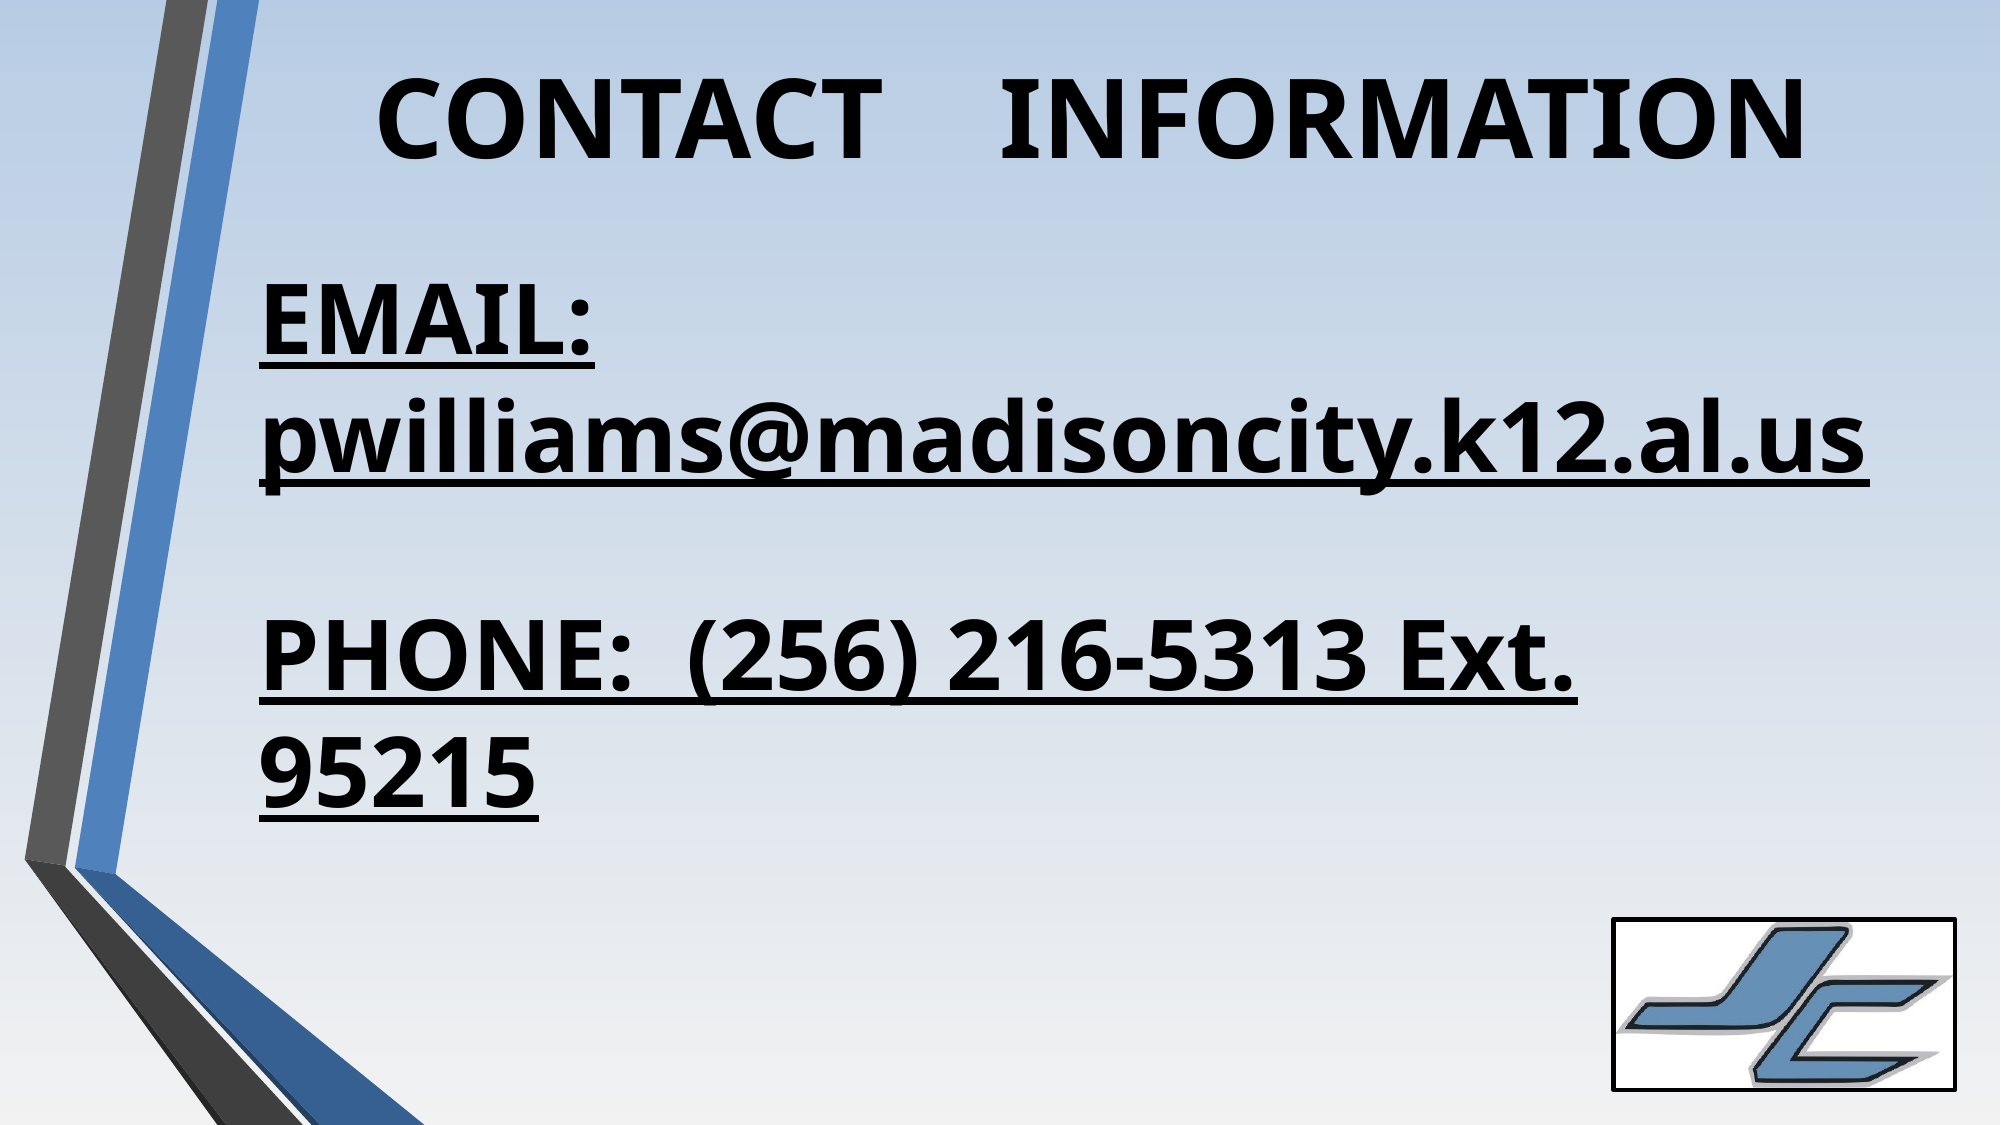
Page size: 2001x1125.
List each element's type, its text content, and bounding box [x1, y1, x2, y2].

title CONTACT INFORMATION [271, 40, 1915, 241]
picture [1615, 921, 1953, 1088]
list EMAIL: pwilliams@madisoncity.k12.al.us PHONE: (256) 216-5313 Ext. 95215 [243, 249, 1887, 950]
